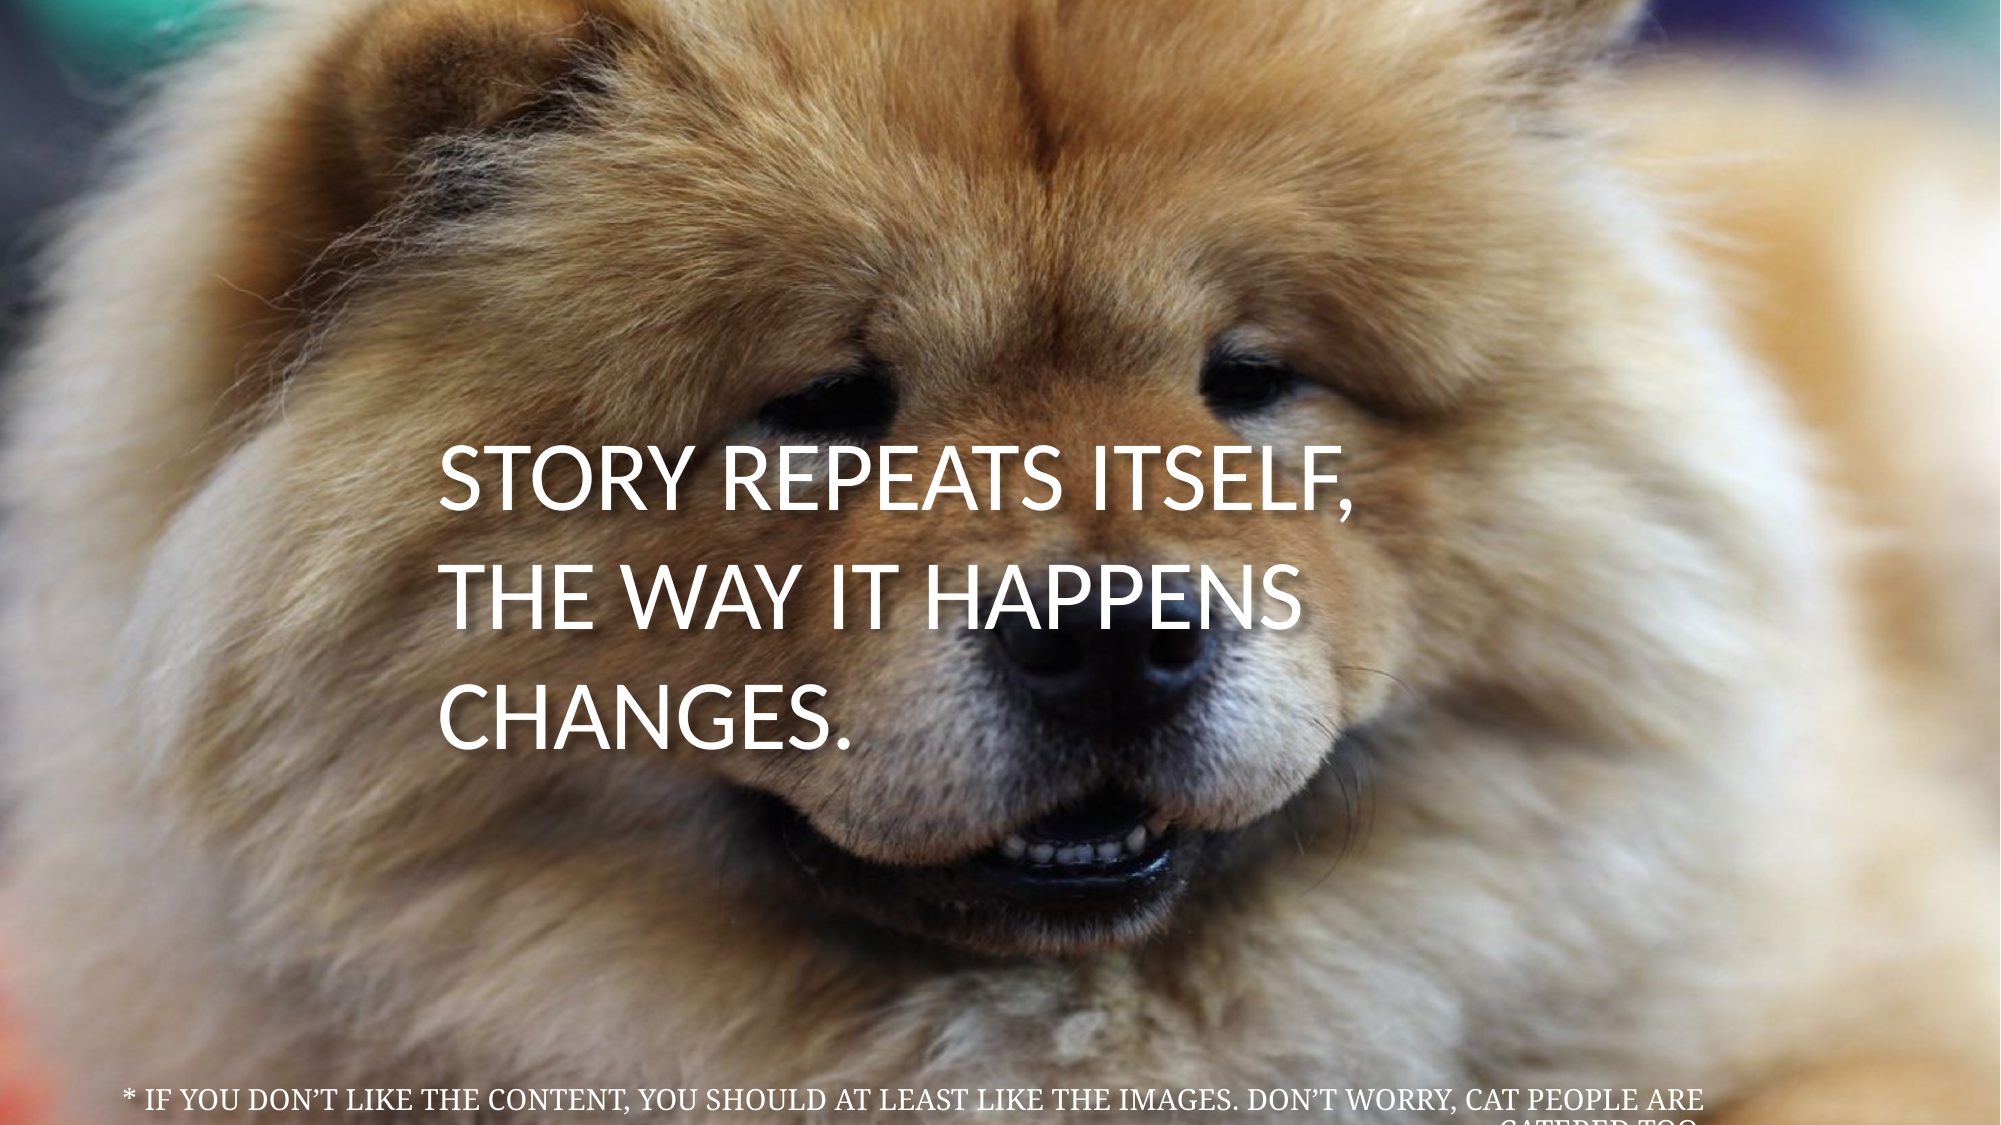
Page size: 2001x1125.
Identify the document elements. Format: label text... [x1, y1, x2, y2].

list * If you don’t like the content, you should at least like the images. Don’t worry, cat people are catered too. [0, 1077, 1721, 1125]
title STORY REPEATS ITSELF, THE WAY IT HAPPENS CHANGES. [423, 410, 1532, 778]
picture [0, 0, 2001, 1125]
